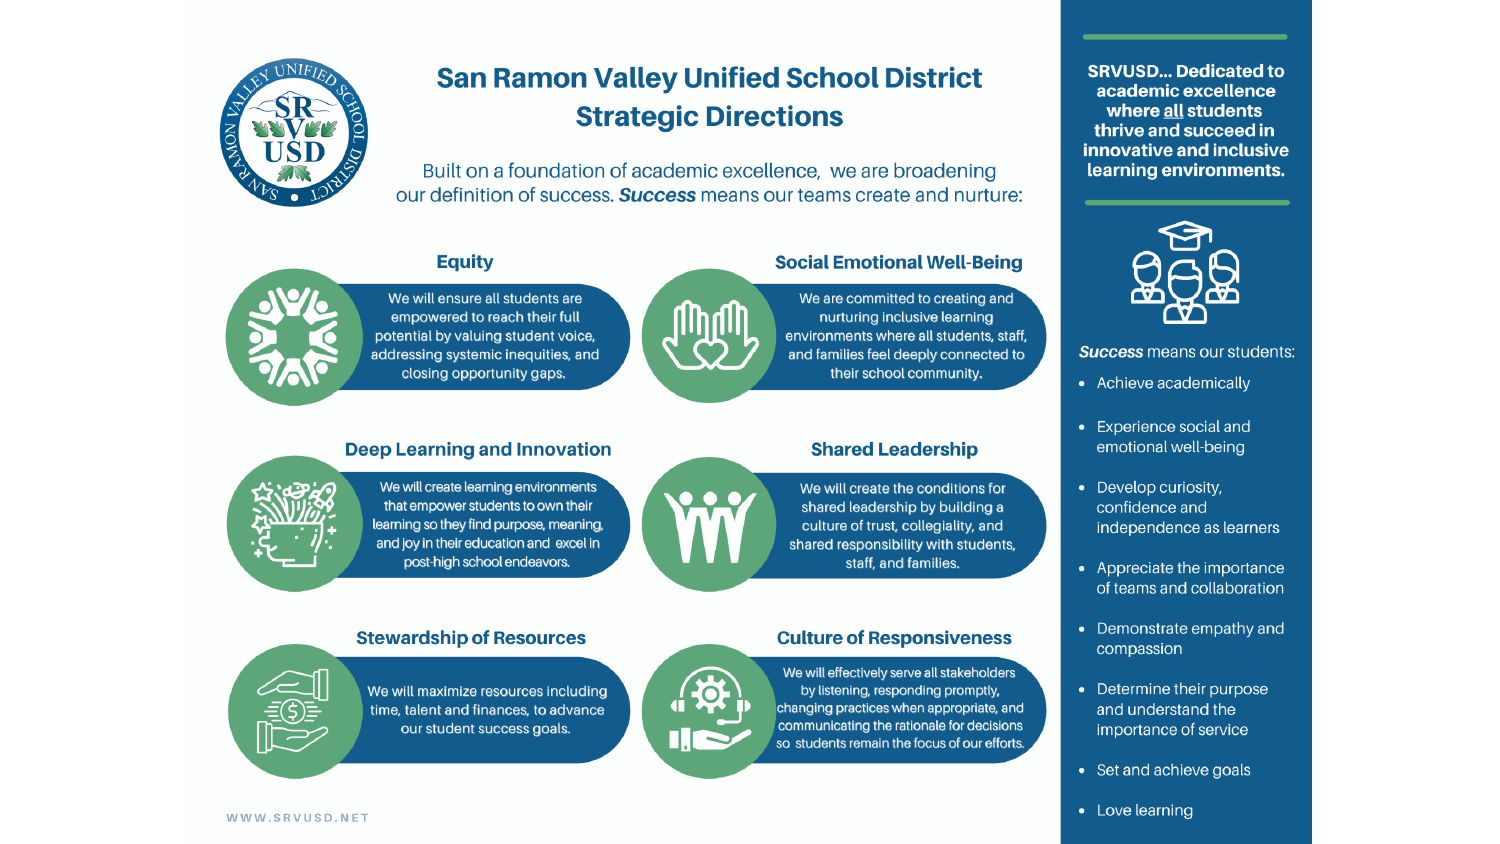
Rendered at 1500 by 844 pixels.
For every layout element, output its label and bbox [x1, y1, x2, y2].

picture [186, 0, 1312, 844]
